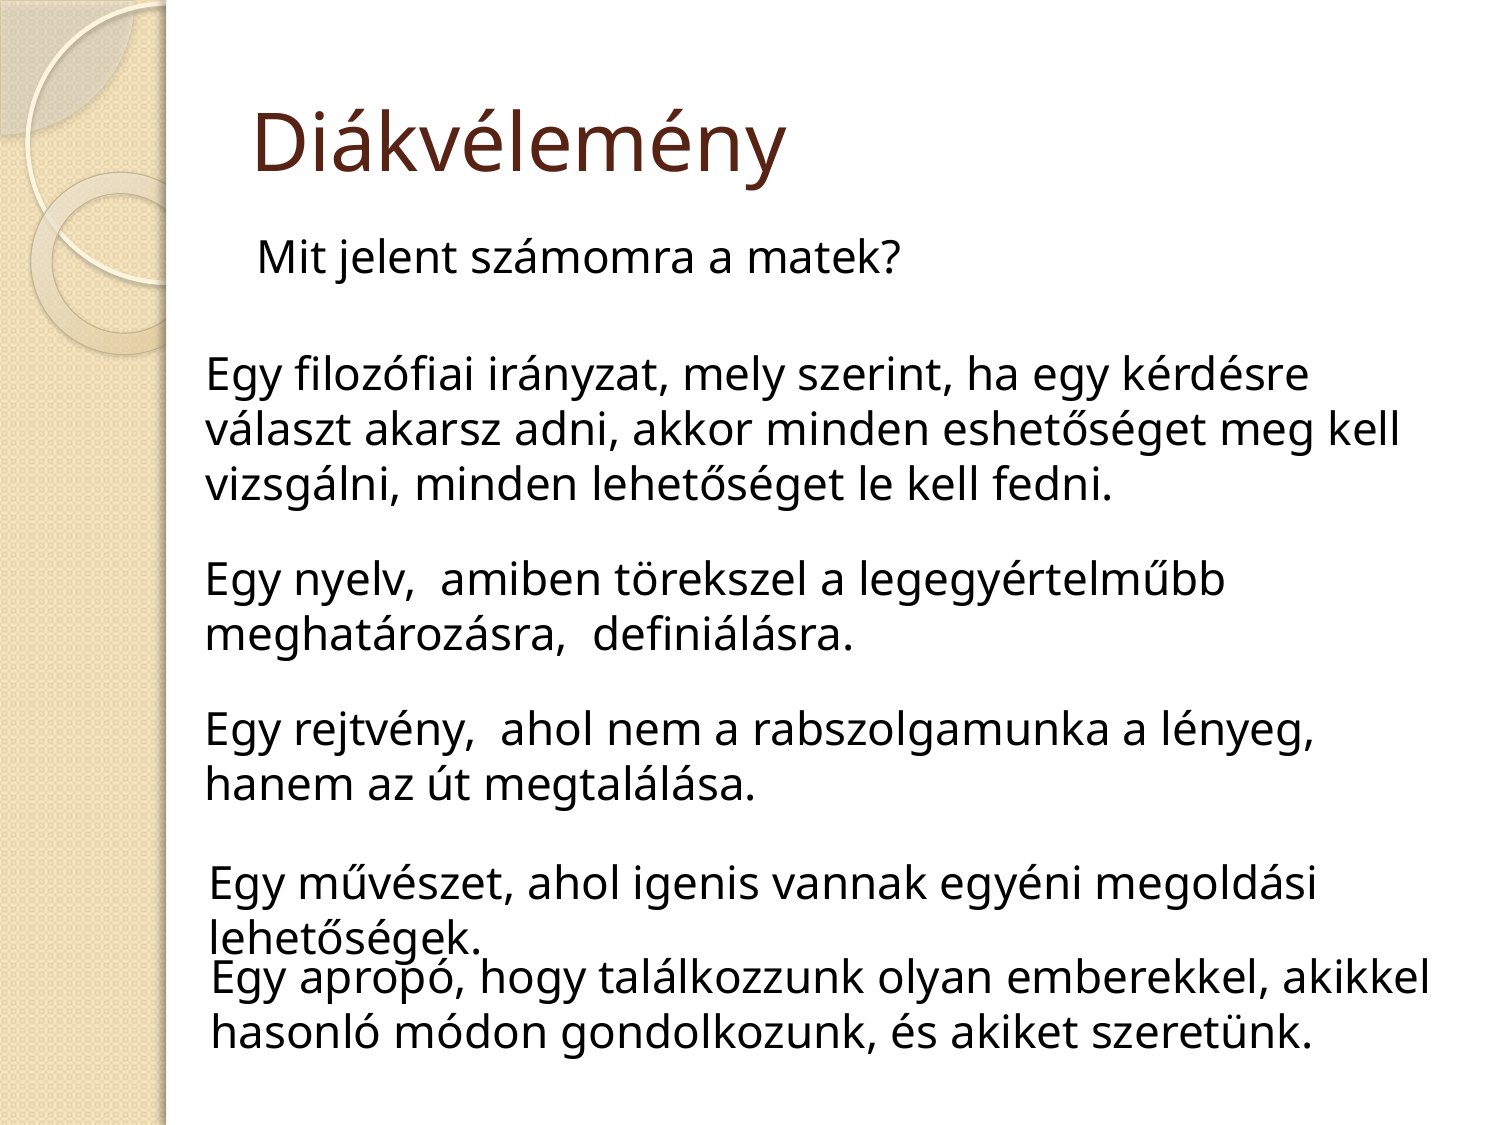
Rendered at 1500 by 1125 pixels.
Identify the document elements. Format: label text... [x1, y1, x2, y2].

text_box Egy művészet, ahol igenis vannak egyéni megoldási lehetőségek. [193, 845, 1466, 971]
text_box Egy filozófiai irányzat, mely szerint, ha egy kérdésre választ akarsz adni, akkor minden eshetőséget meg kell vizsgálni, minden lehetőséget le kell fedni. [191, 337, 1452, 518]
title Diákvélemény [235, 45, 1466, 233]
text_box Egy rejtvény, ahol nem a rabszolgamunka a lényeg, hanem az út megtalálása. [189, 692, 1391, 818]
text_box Mit jelent számomra a matek? [242, 219, 1500, 510]
text_box Egy apropó, hogy találkozzunk olyan emberekkel, akikkel hasonló módon gondolkozunk, és akiket szeretünk. [195, 940, 1485, 1066]
text_box Egy nyelv, amiben törekszel a legegyértelműbb meghatározásra, definiálásra. [190, 542, 1462, 668]
